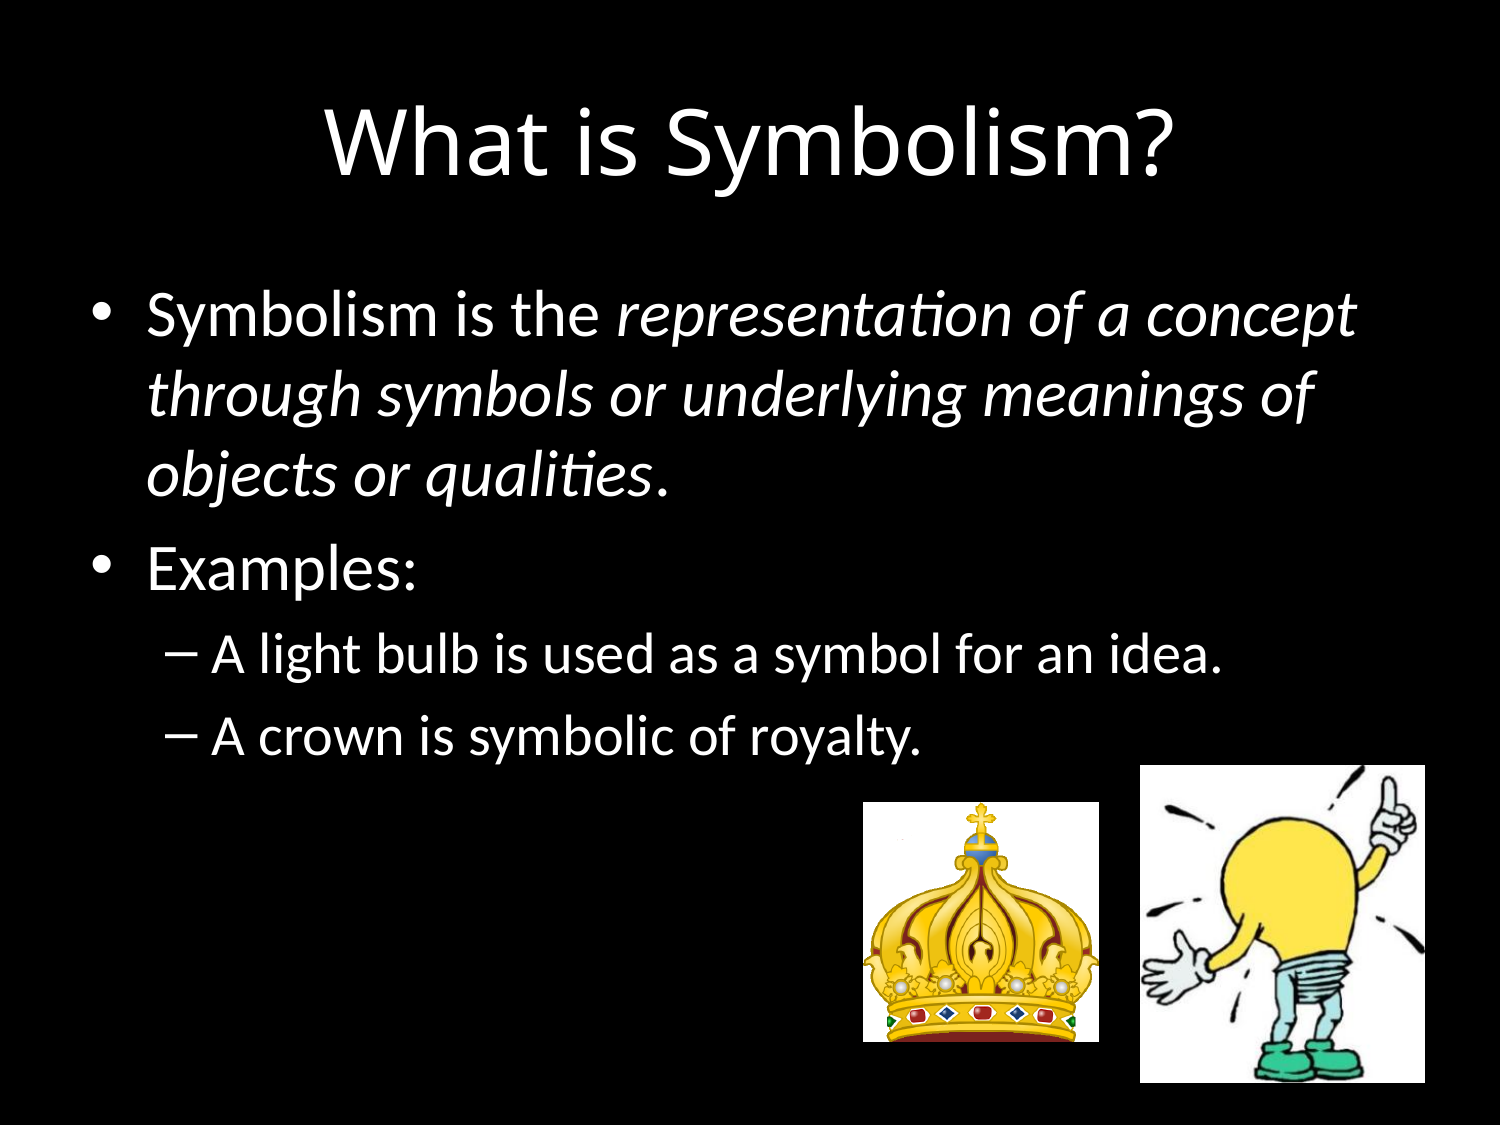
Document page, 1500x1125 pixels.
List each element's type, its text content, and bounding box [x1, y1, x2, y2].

picture [863, 801, 1099, 1043]
list Symbolism is the representation of a concept through symbols or underlying meanings of objects or qualities. Examples: A light bulb is used as a symbol for an idea. A crown is symbolic of royalty. [75, 262, 1425, 1005]
picture [1140, 765, 1426, 1083]
title What is Symbolism? [75, 45, 1425, 233]
